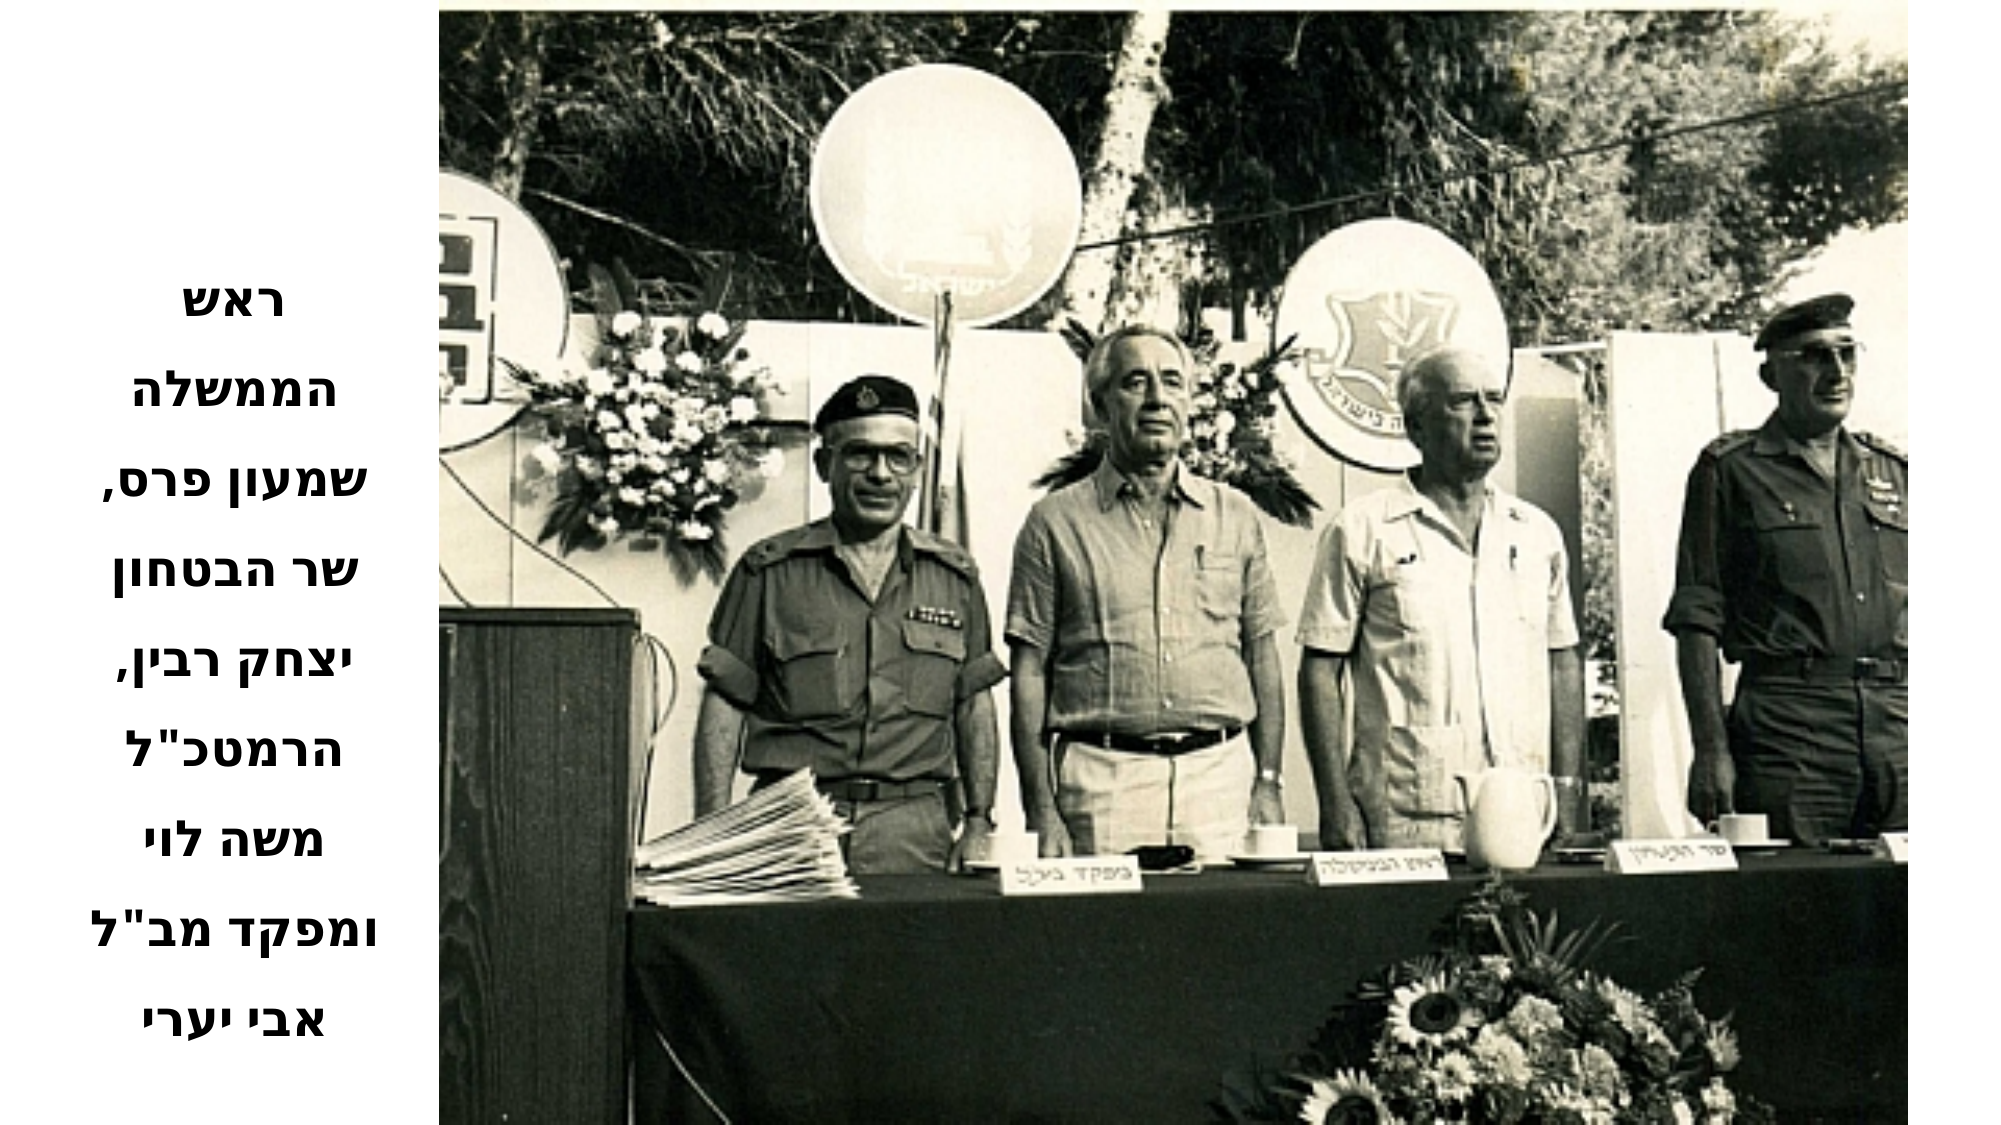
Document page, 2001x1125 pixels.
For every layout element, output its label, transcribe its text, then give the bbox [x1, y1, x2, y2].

picture [439, 0, 1908, 1125]
text_box ראש הממשלה שמעון פרס, שר הבטחון יצחק רבין, הרמטכ"ל משה לוי ומפקד מב"ל אבי יערי [62, 229, 408, 1054]
